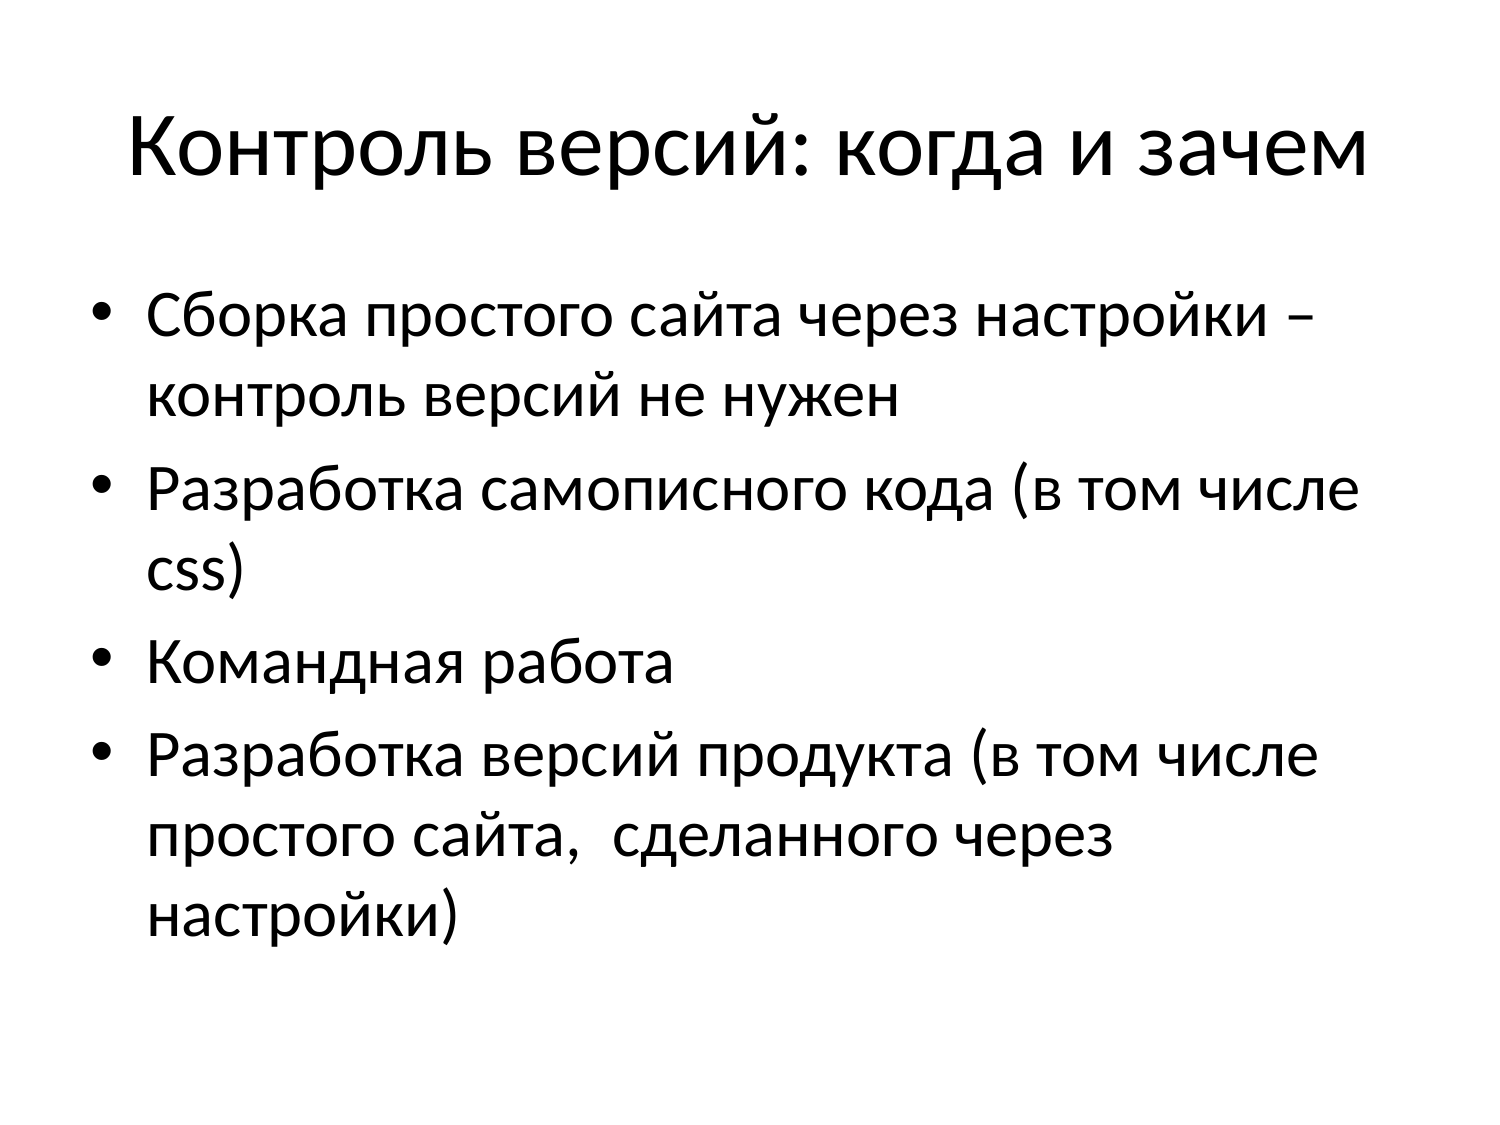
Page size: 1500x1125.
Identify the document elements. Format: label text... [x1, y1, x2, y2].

list Сборка простого сайта через настройки – контроль версий не нужен Разработка самописного кода (в том числе css) Командная работа Разработка версий продукта (в том числе простого сайта, сделанного через настройки) [75, 262, 1425, 1005]
title Контроль версий: когда и зачем [75, 45, 1425, 233]
